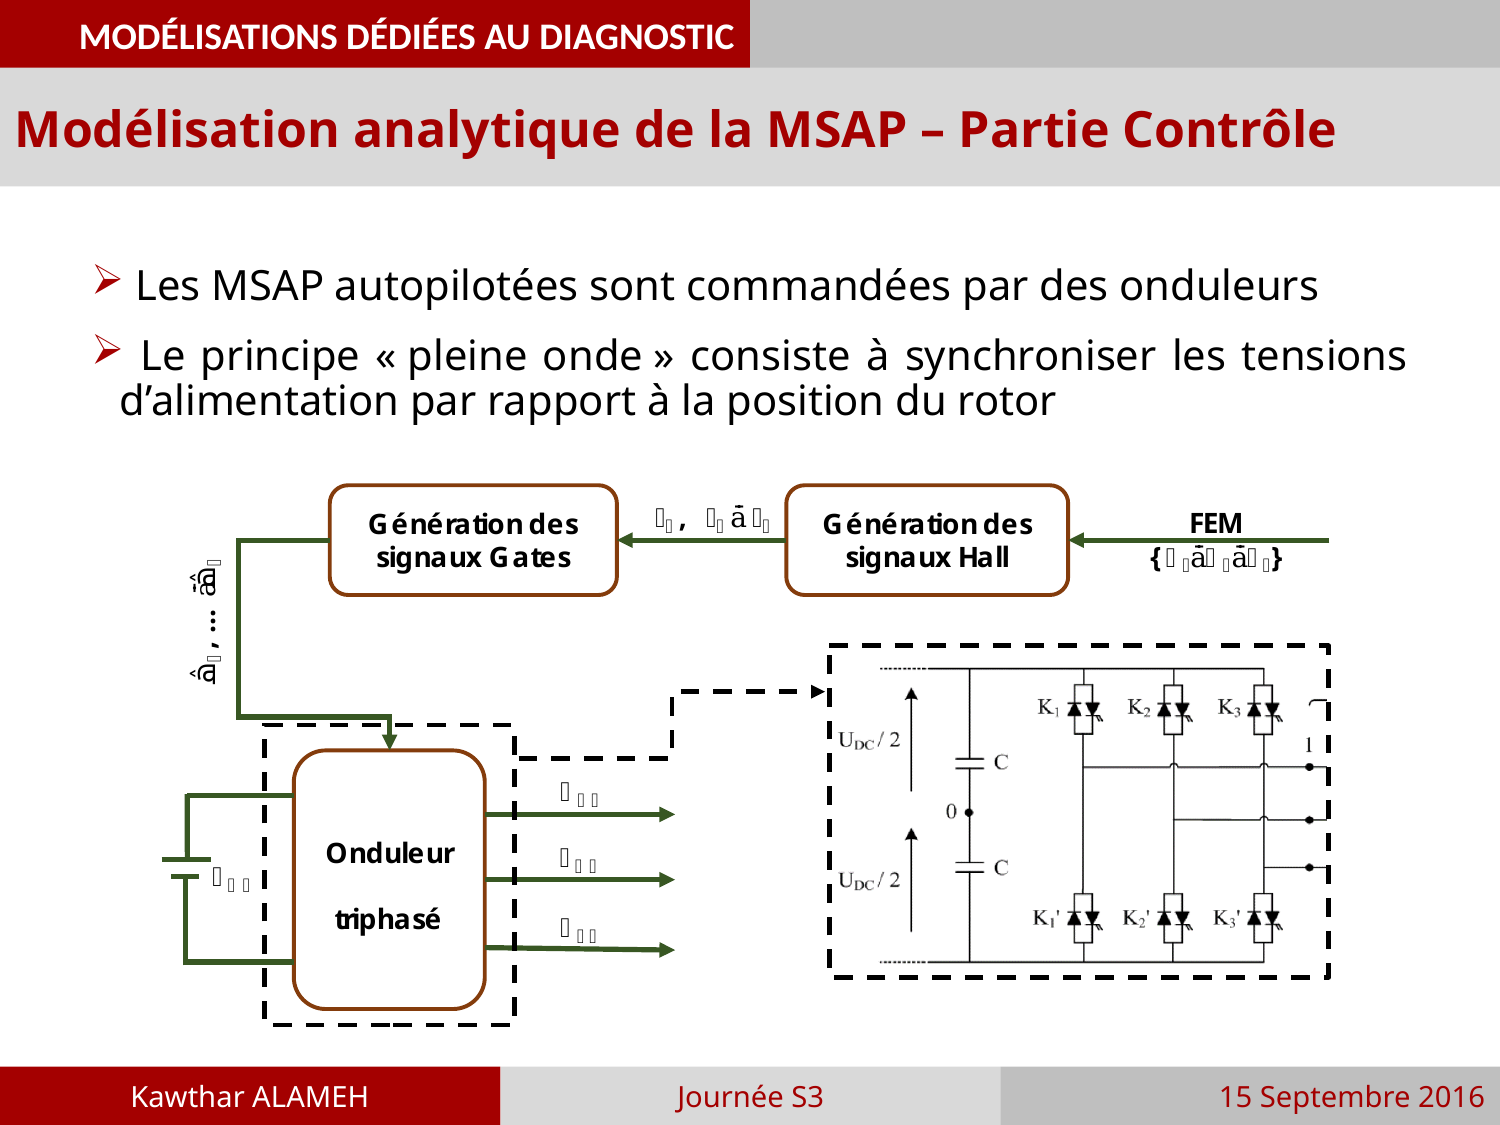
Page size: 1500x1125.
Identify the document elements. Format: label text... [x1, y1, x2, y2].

text_box Modélisation analytique de la MSAP – Partie Contrôle [0, 69, 1500, 188]
text_box Les MSAP autopilotées sont commandées par des onduleurs Le principe « pleine onde » consiste à synchroniser les tensions d’alimentation par rapport à la position du rotor [76, 223, 1424, 466]
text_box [0, 0, 1500, 69]
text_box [0, 1066, 1500, 1125]
picture [161, 483, 1339, 1011]
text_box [518, 691, 825, 759]
text_box [264, 1011, 516, 1026]
